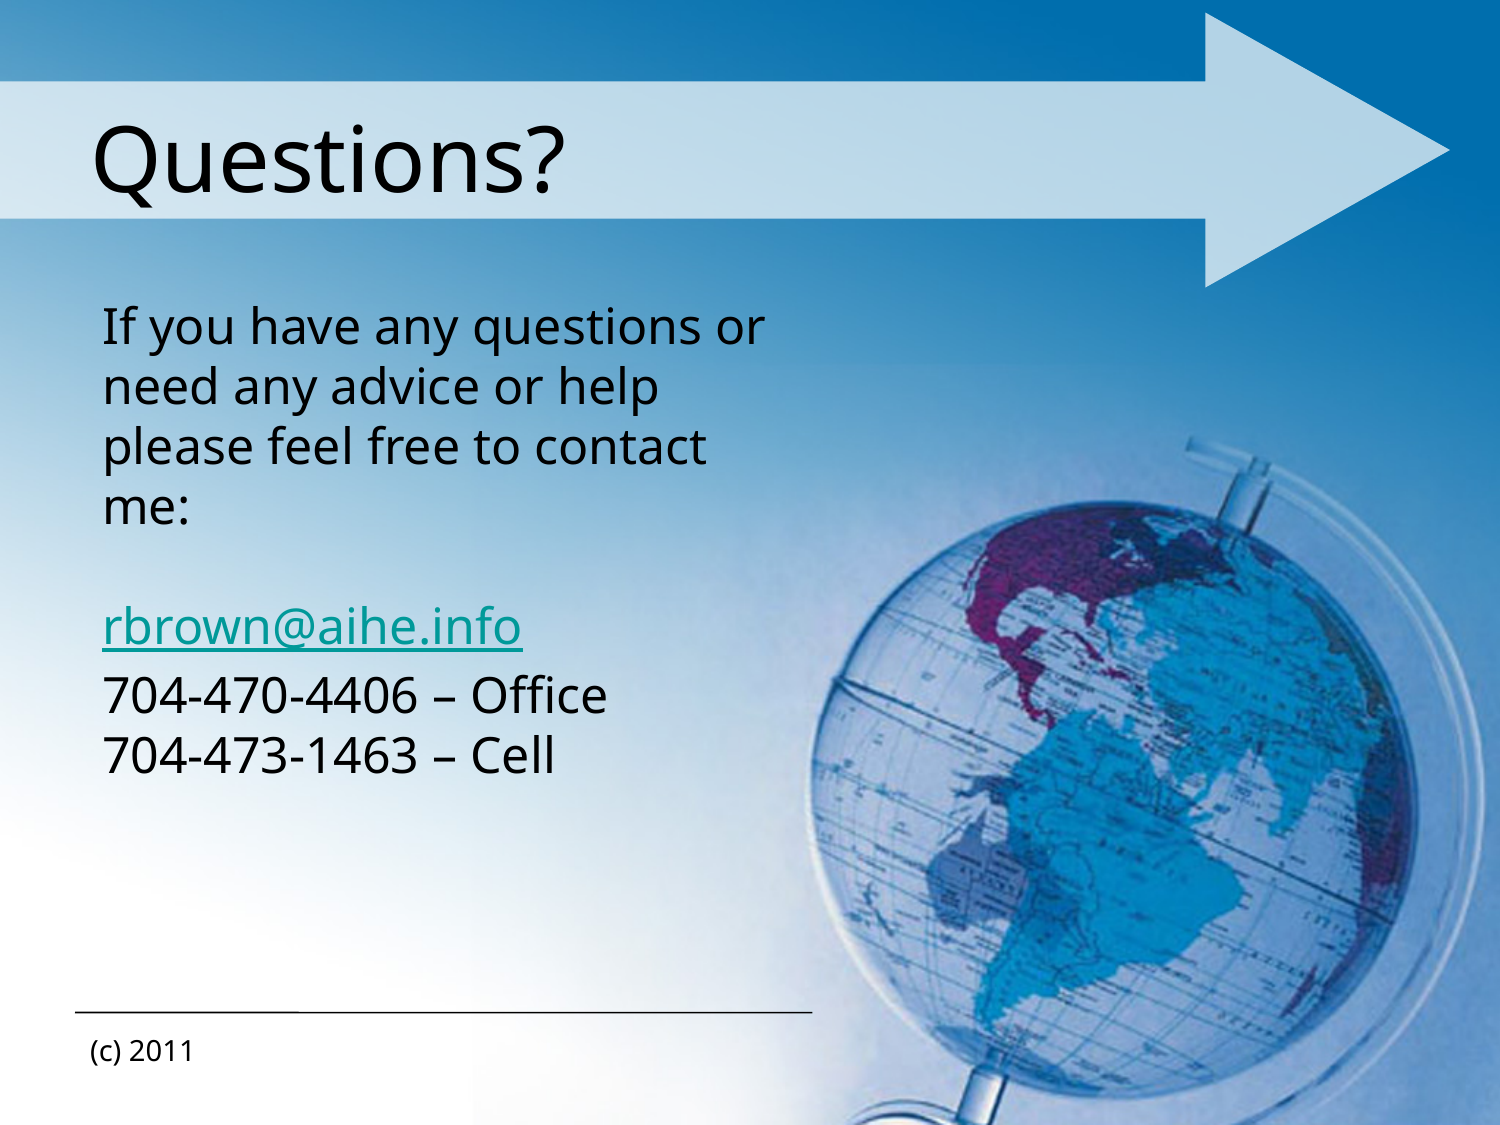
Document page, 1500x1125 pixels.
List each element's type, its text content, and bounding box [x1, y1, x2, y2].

picture [0, 0, 1500, 1125]
text_box If you have any questions or need any advice or help please feel free to contact me: rbrown@aihe.info 704-470-4406 – Office 704-473-1463 – Cell [87, 287, 813, 791]
title Questions? [74, 87, 1426, 226]
footer (c) 2011 [74, 1024, 538, 1104]
